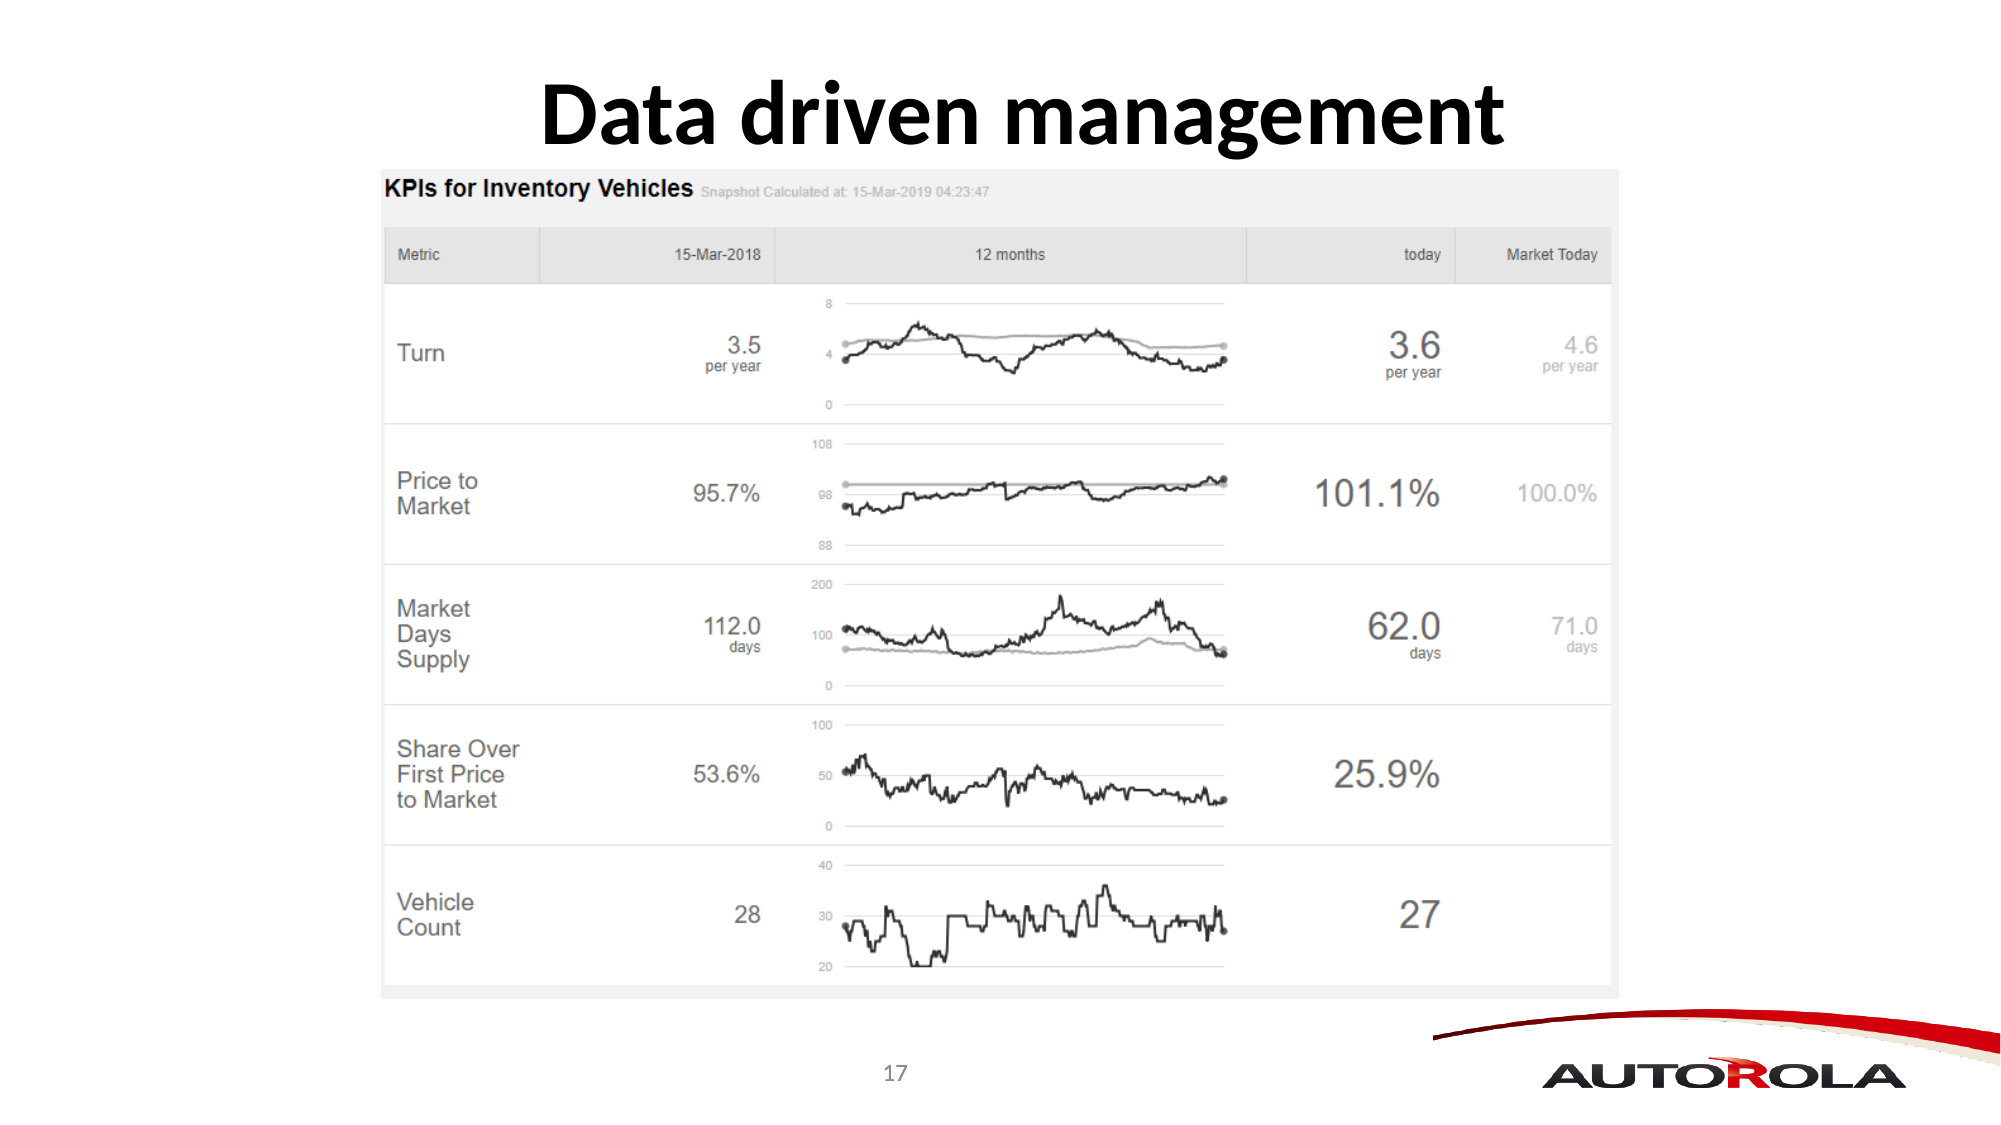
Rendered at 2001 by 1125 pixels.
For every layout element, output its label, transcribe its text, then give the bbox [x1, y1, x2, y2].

picture [1433, 1006, 2001, 1088]
picture [380, 169, 1619, 1000]
text_box Data driven management [454, 45, 1593, 168]
